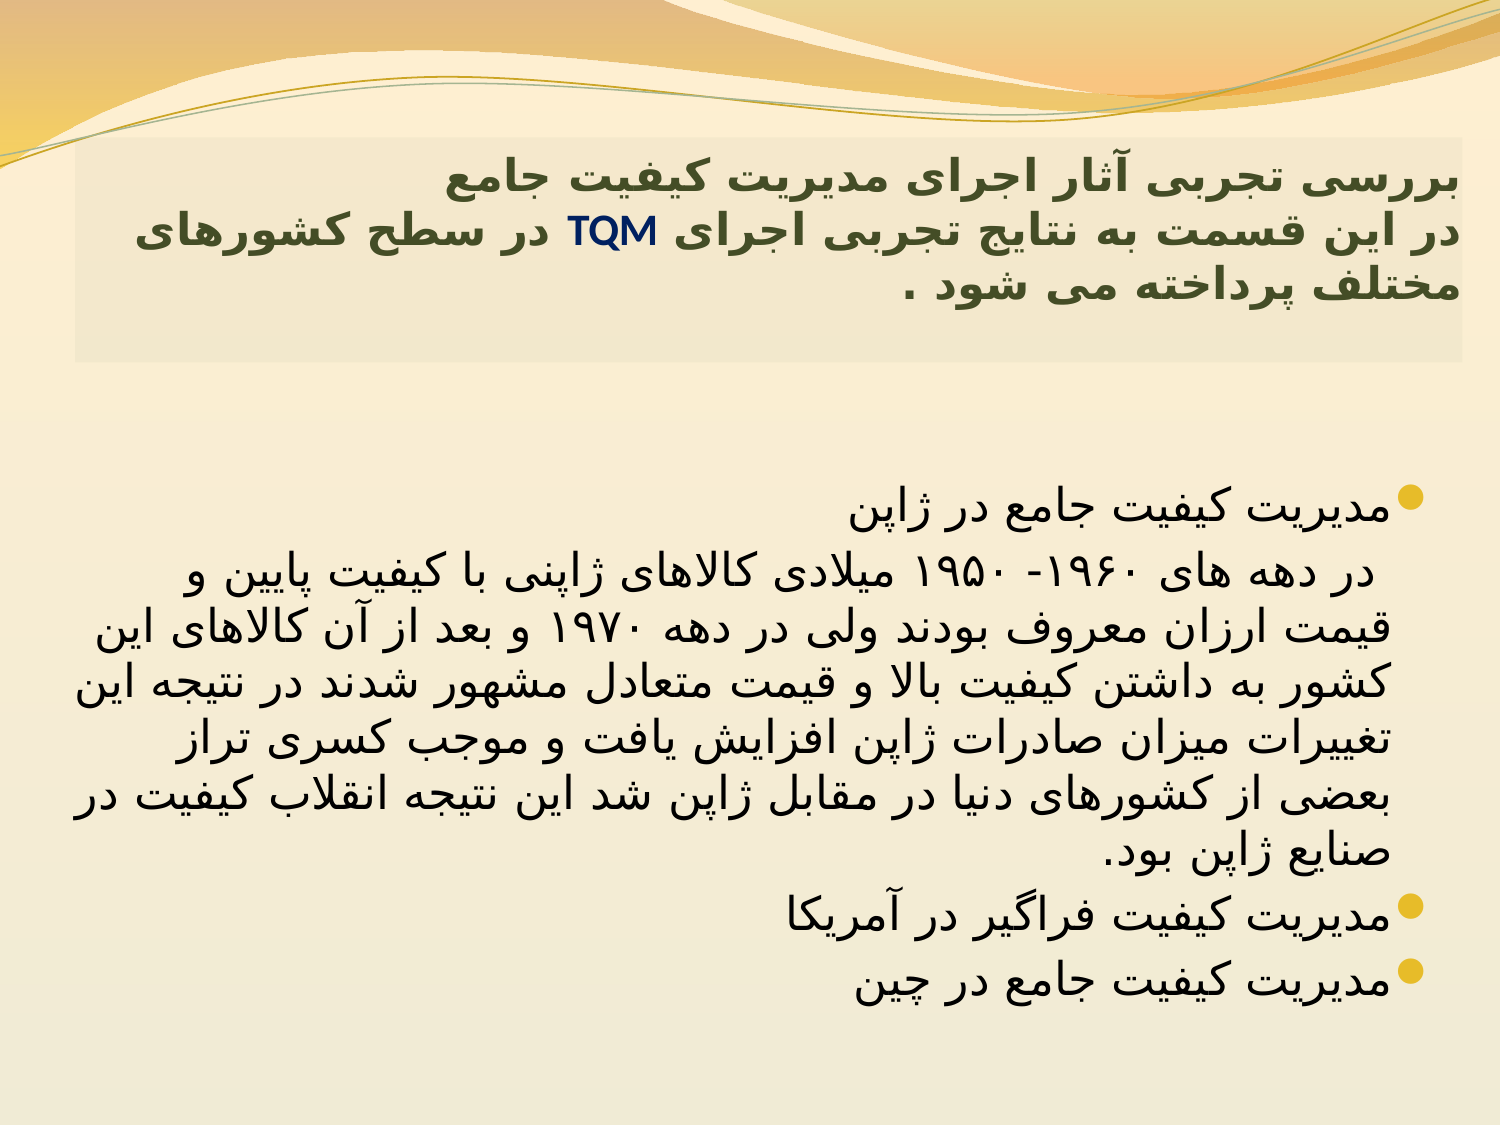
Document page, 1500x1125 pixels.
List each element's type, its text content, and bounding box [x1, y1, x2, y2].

title بررسی تجربی آثار اجرای مدیریت کیفیت جامع در این قسمت به نتایج تجربی اجرای TQM در سطح کشورهای مختلف پرداخته می شود . [75, 137, 1463, 363]
list مدیریت کیفیت جامع در ژاپن در دهه های ۱۹۶۰- ۱۹۵۰ میلادی کالاهای ژاپنی با کیفیت پایین و قیمت ارزان معروف بودند ولی در دهه ۱۹۷۰ و بعد از آن کالاهای این کشور به داشتن کیفیت بالا و قیمت متعادل مشهور شدند در نتیجه این تغییرات میزان صادرات ژاپن افزایش یافت و موجب کسری تراز بعضی از کشورهای دنیا در مقابل ژاپن شد این نتیجه انقلاب کیفیت در صنایع ژاپن بود. مدیریت کیفیت فراگیر در آمریکا مدیریت کیفیت جامع در چین [50, 337, 1450, 1075]
